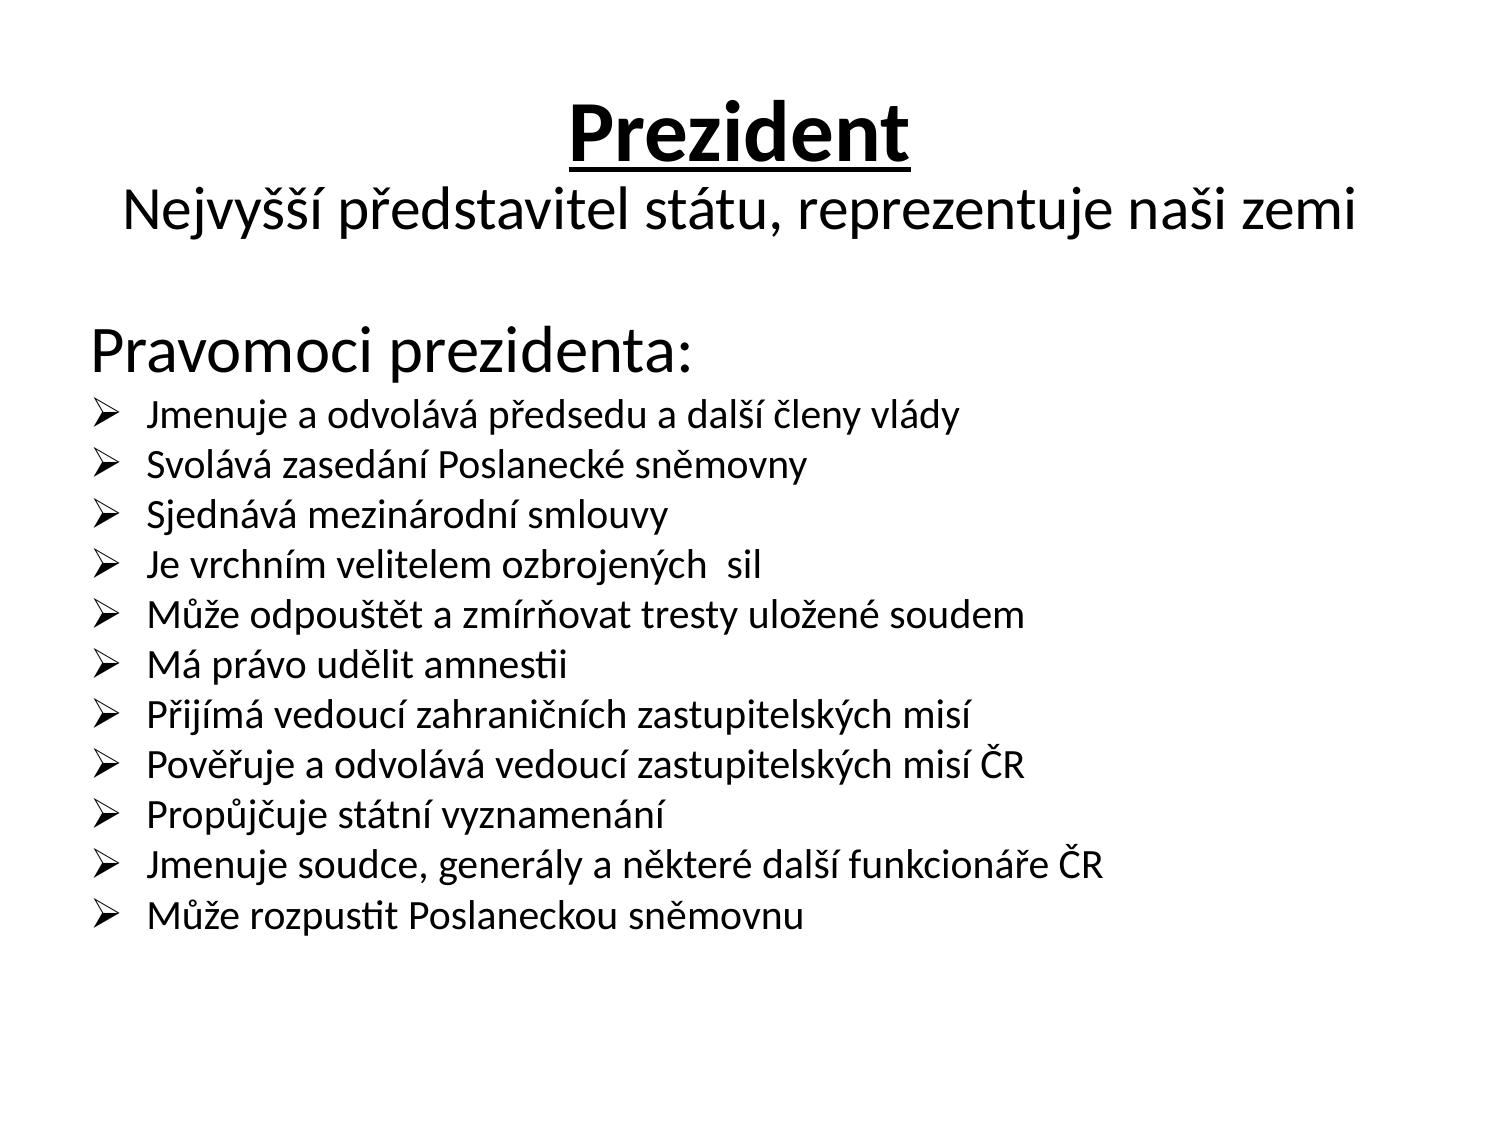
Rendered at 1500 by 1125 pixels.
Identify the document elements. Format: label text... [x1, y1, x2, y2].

list Pravomoci prezidenta: Jmenuje a odvolává předsedu a další členy vlády Svolává zasedání Poslanecké sněmovny Sjednává mezinárodní smlouvy Je vrchním velitelem ozbrojených sil Může odpouštět a zmírňovat tresty uložené soudem Má právo udělit amnestii Přijímá vedoucí zahraničních zastupitelských misí Pověřuje a odvolává vedoucí zastupitelských misí ČR Propůjčuje státní vyznamenání Jmenuje soudce, generály a některé další funkcionáře ČR Může rozpustit Poslaneckou sněmovnu [75, 314, 1424, 1083]
title Prezident Nejvyšší představitel státu, reprezentuje naši zemi [64, 0, 1415, 315]
